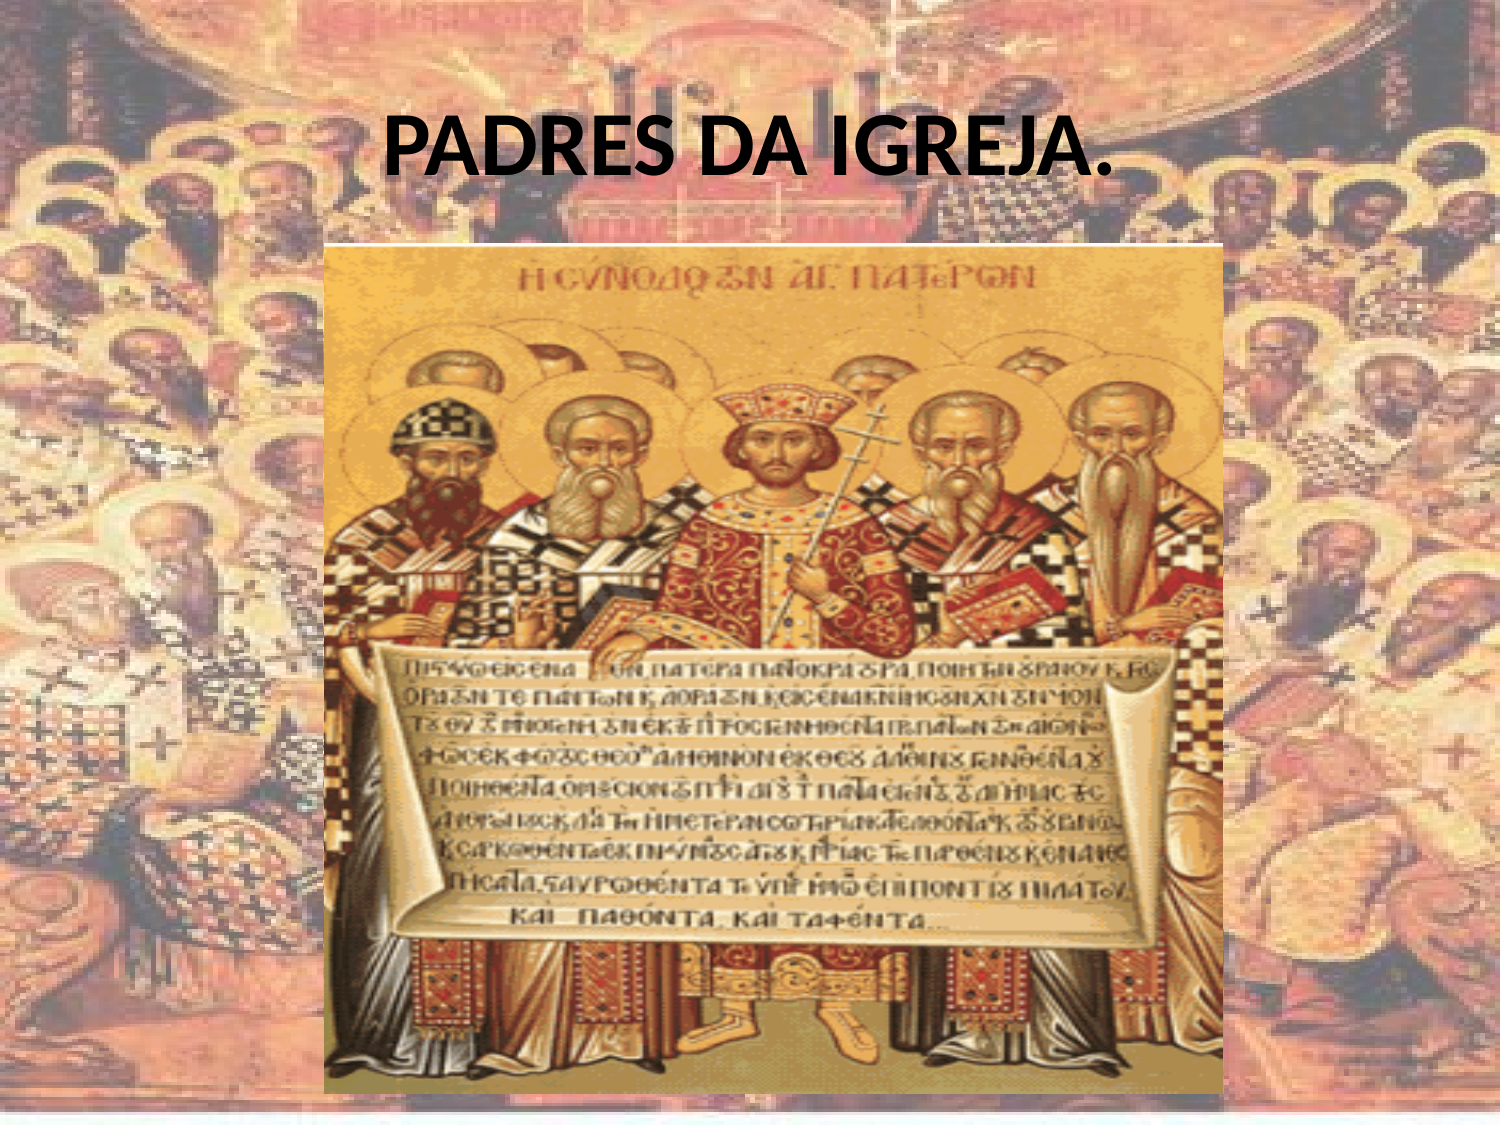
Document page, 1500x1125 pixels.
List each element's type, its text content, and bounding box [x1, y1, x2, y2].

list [324, 243, 1223, 1095]
title PADRES DA IGREJA. [75, 45, 1425, 233]
